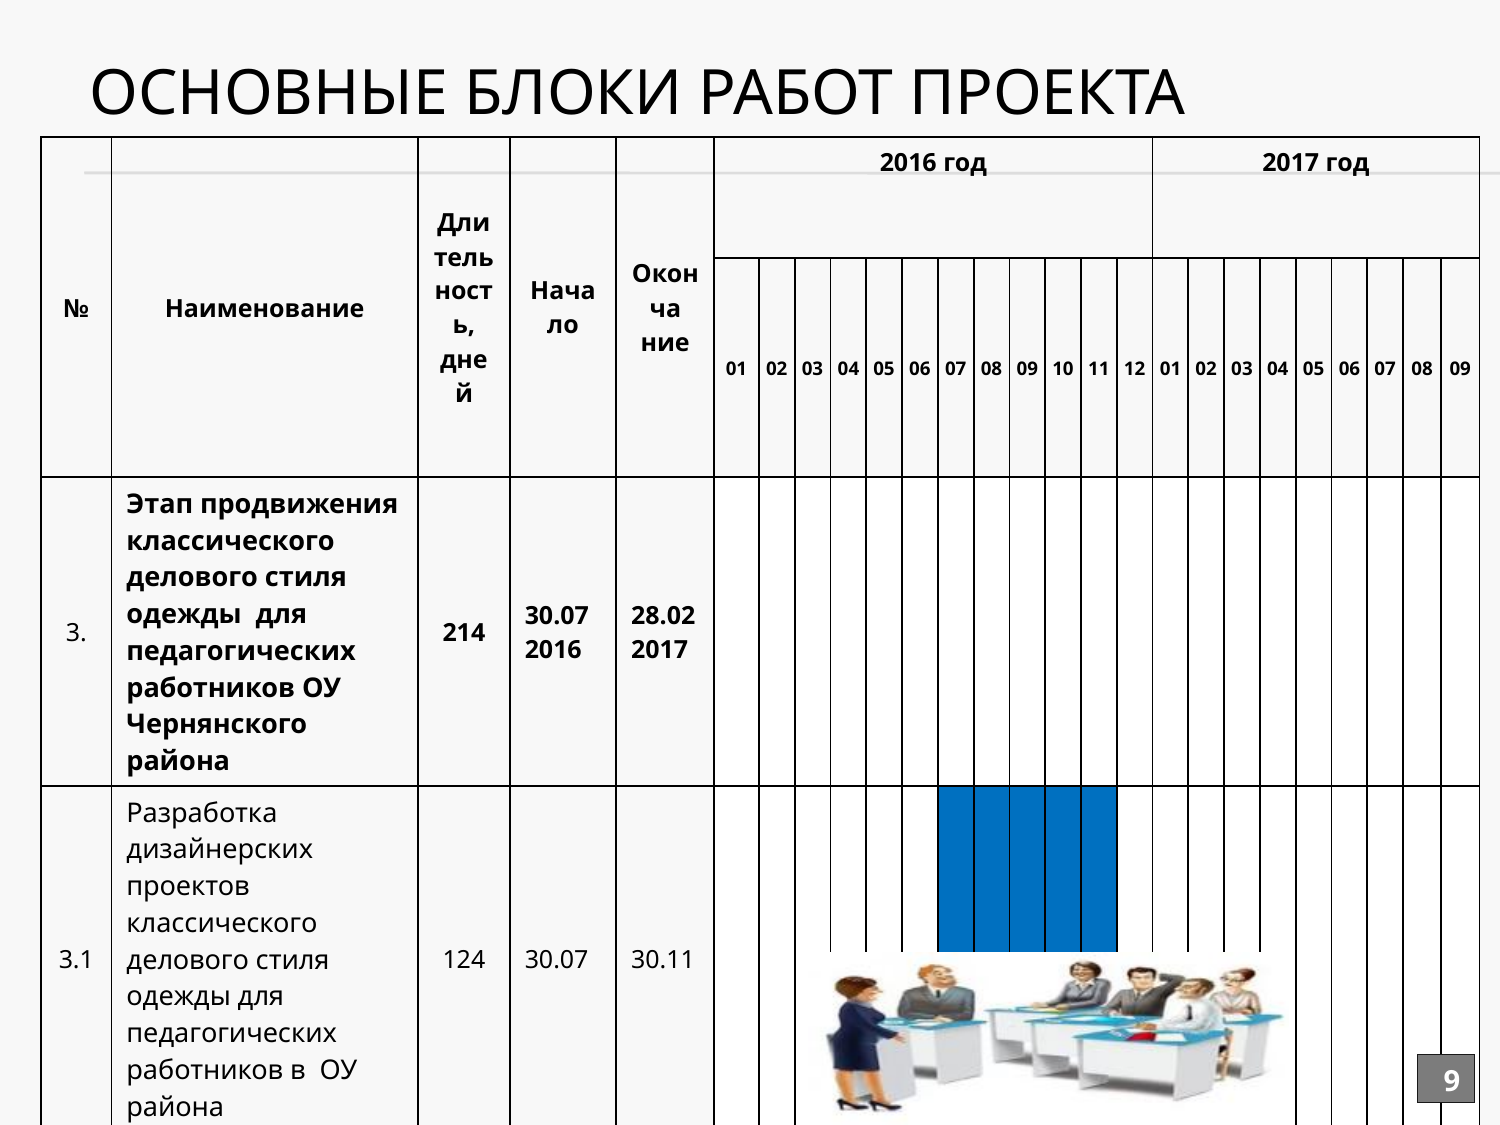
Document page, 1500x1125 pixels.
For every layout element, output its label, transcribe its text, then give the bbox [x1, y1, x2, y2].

table_cell [1368, 478, 1402, 785]
table_cell 06 [903, 259, 937, 476]
table_header Наименование [112, 138, 417, 476]
table_cell Этап продвижения классического делового стиля одежды для педагогических работников ОУ Чернянского района [112, 478, 417, 785]
table_cell [939, 478, 973, 785]
table_cell [796, 787, 830, 1125]
table_cell 10 [1046, 259, 1080, 476]
table_cell 28.02 2017 [617, 478, 713, 785]
table_cell 06 [1332, 259, 1366, 476]
table_cell [1442, 787, 1479, 1125]
table_cell [1404, 787, 1440, 1125]
table_cell [1118, 478, 1152, 785]
title Основные блоки работ проекта [75, 0, 1500, 181]
table_cell 07 [939, 259, 973, 476]
table_cell Разработка дизайнерских проектов классического делового стиля одежды для педагогических работников в ОУ района [112, 787, 417, 1125]
table_cell [1046, 787, 1080, 950]
table_cell [1082, 478, 1116, 785]
table_cell 07 [1368, 259, 1402, 476]
table_cell [903, 787, 937, 950]
table_cell [1261, 478, 1295, 785]
table_cell [1261, 787, 1295, 955]
table_cell 30.07 2016 [511, 478, 615, 785]
table_header Длительность, дней [419, 138, 509, 476]
table_cell [1046, 478, 1080, 785]
table_cell [1225, 787, 1259, 950]
table_cell 05 [867, 259, 901, 476]
table_cell [1332, 787, 1366, 1125]
table_cell [1189, 787, 1223, 950]
table_cell [1010, 787, 1044, 950]
table_cell 214 [419, 478, 509, 785]
table_cell 30.11 [617, 787, 713, 1125]
table_cell 3. [42, 478, 111, 785]
table_cell [831, 787, 865, 950]
table_cell [1010, 478, 1044, 785]
table_cell [796, 478, 830, 785]
table_cell 02 [1189, 259, 1223, 476]
table_cell [760, 787, 794, 1125]
table_header 2017 год [1153, 138, 1479, 257]
table_cell 08 [975, 259, 1009, 476]
table_cell [1082, 787, 1116, 950]
table_cell 3.1 [42, 787, 111, 1125]
table_cell 11 [1082, 259, 1116, 476]
table_cell [1225, 478, 1259, 785]
table_cell [1153, 478, 1187, 785]
table_cell [975, 478, 1009, 785]
table_cell [831, 478, 865, 785]
table_header 2016 год [715, 138, 1152, 257]
table_cell [1118, 787, 1152, 950]
table_cell 12 [1118, 259, 1152, 476]
table_cell 03 [796, 259, 830, 476]
table_cell [1368, 787, 1402, 1125]
table_cell [1297, 478, 1331, 785]
table_cell 03 [1225, 259, 1259, 476]
table_cell 04 [1261, 259, 1295, 476]
picture [808, 951, 1290, 1125]
table_cell [867, 787, 901, 950]
table_cell [1404, 478, 1440, 785]
table_cell [1332, 478, 1366, 785]
table_cell [1442, 478, 1479, 785]
table_cell 30.07 [511, 787, 615, 1125]
table_cell [760, 478, 794, 785]
table_cell [715, 478, 758, 785]
table_cell [867, 478, 901, 785]
table_cell 08 [1404, 259, 1440, 476]
table_cell 124 [419, 787, 509, 1125]
table_cell 05 [1297, 259, 1331, 476]
table_cell 04 [831, 259, 865, 476]
table_cell [715, 787, 758, 1125]
table_cell [1153, 787, 1187, 950]
table_header Оконча ние [617, 138, 713, 476]
slide_number 9 [1417, 1054, 1475, 1103]
table_cell 01 [715, 259, 758, 476]
table_cell 01 [1153, 259, 1187, 476]
table_cell [903, 478, 937, 785]
table_cell [1189, 478, 1223, 785]
table_cell 09 [1010, 259, 1044, 476]
table_cell [1297, 787, 1331, 1125]
table_cell [975, 787, 1009, 950]
table_cell 09 [1442, 259, 1479, 476]
table_header Начало [511, 138, 615, 476]
table_header № [42, 138, 111, 476]
table_cell 02 [760, 259, 794, 476]
table_cell [939, 787, 973, 950]
